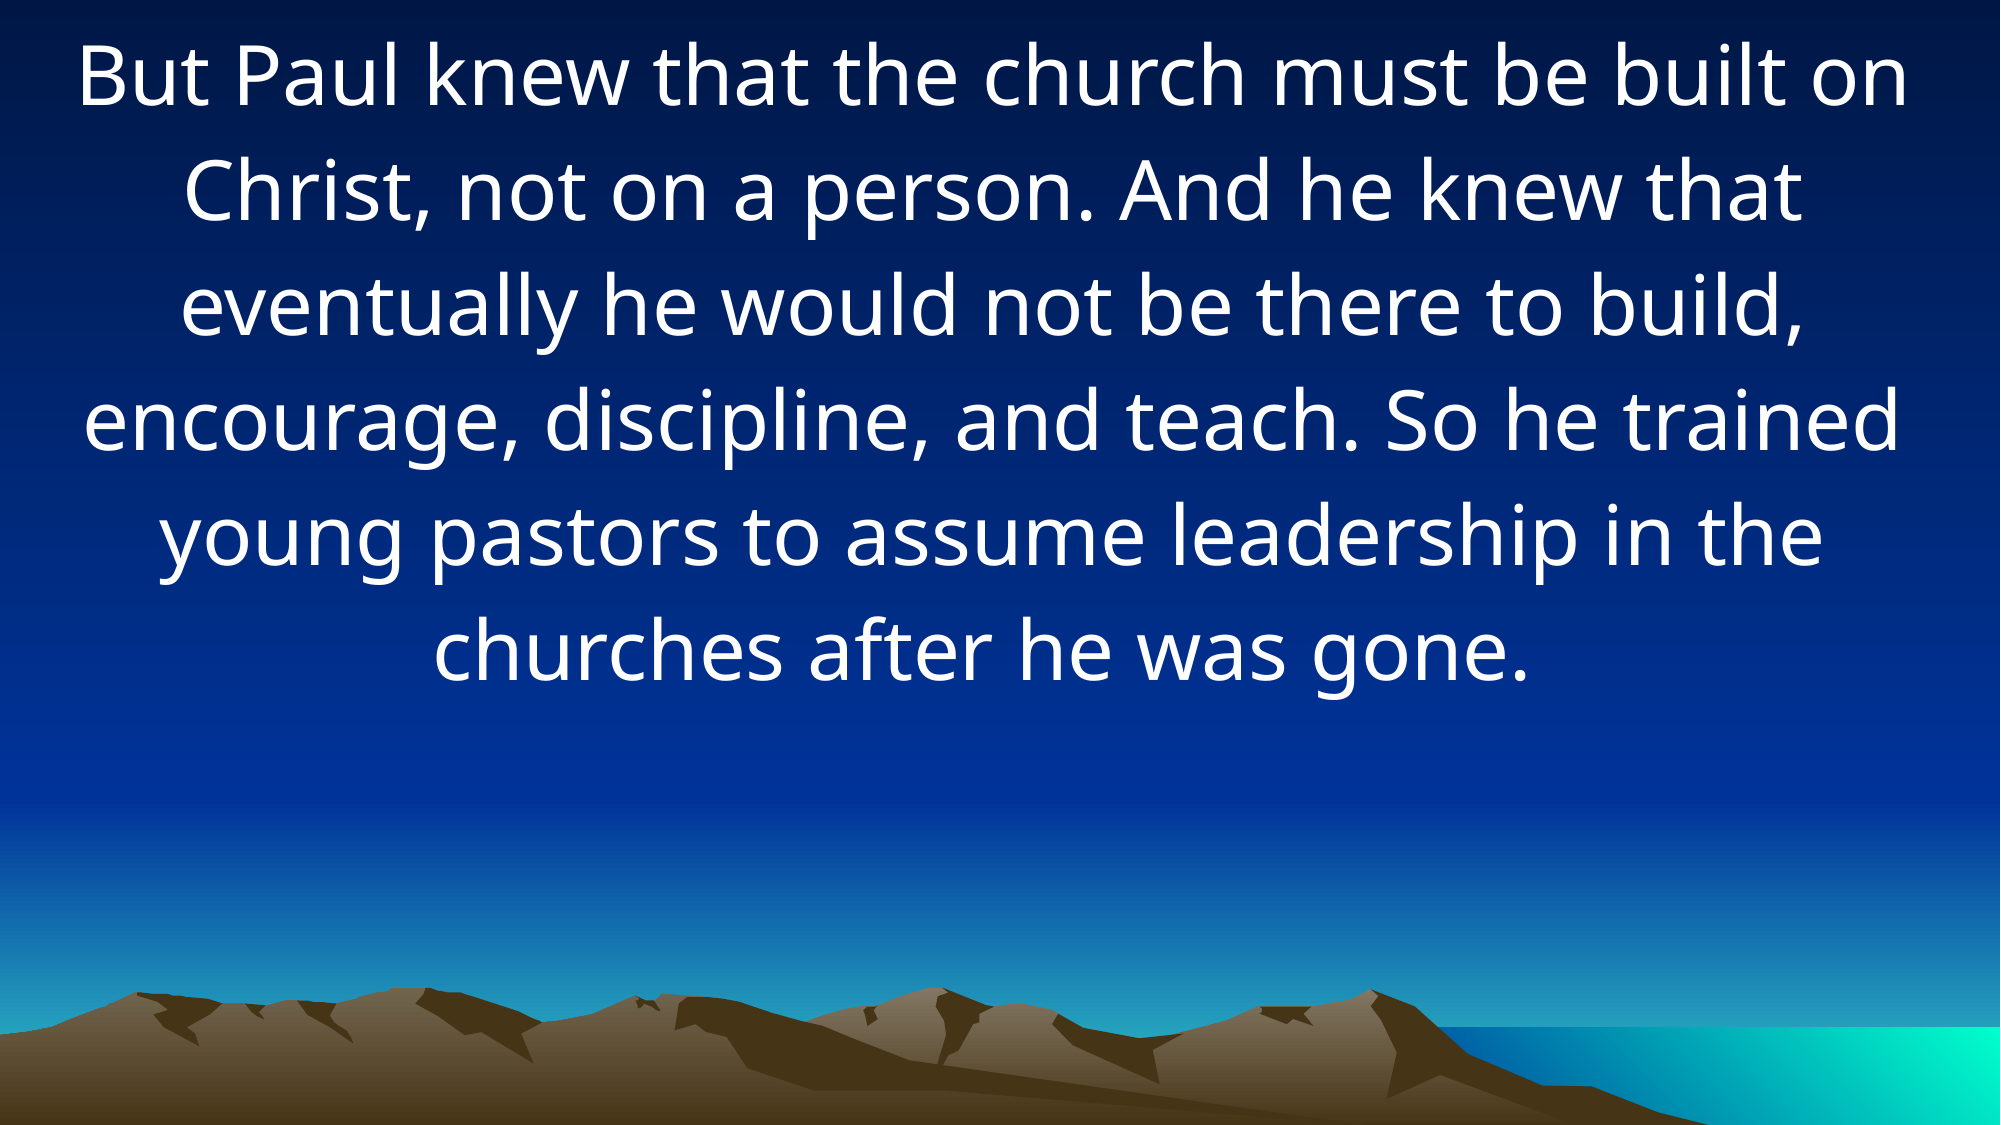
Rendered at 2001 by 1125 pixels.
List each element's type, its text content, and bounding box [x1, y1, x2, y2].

text_box But Paul knew that the church must be built on Christ, not on a person. And he knew that eventually he would not be there to build, encourage, discipline, and teach. So he trained young pastors to assume leadership in the churches after he was gone. [24, 0, 1963, 825]
